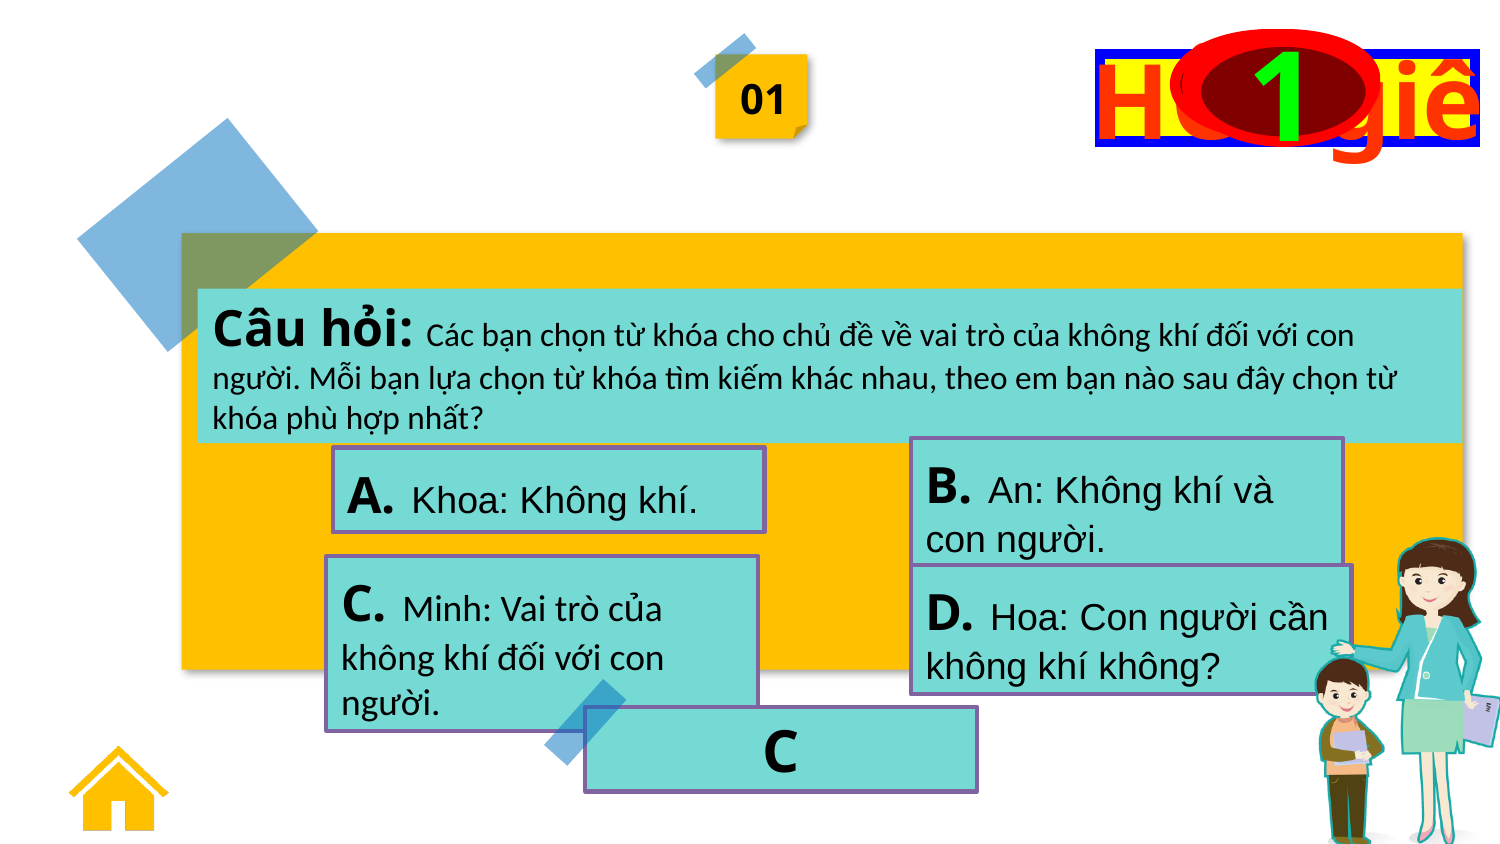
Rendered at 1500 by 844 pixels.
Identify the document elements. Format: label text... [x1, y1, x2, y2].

picture [1309, 537, 1500, 844]
text_box 10 [1187, 37, 1334, 125]
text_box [692, 51, 808, 139]
picture [61, 731, 175, 844]
text_box 2 [1298, 35, 1375, 101]
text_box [100, 162, 1463, 733]
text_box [569, 677, 978, 793]
text_box HÕt giê [1099, 54, 1269, 142]
text_box 8 [1175, 35, 1252, 127]
text_box 3 [1306, 35, 1375, 77]
text_box 6 [1188, 34, 1351, 77]
text_box HÕt giê [1298, 54, 1475, 142]
text_box 1 [1195, 41, 1371, 142]
